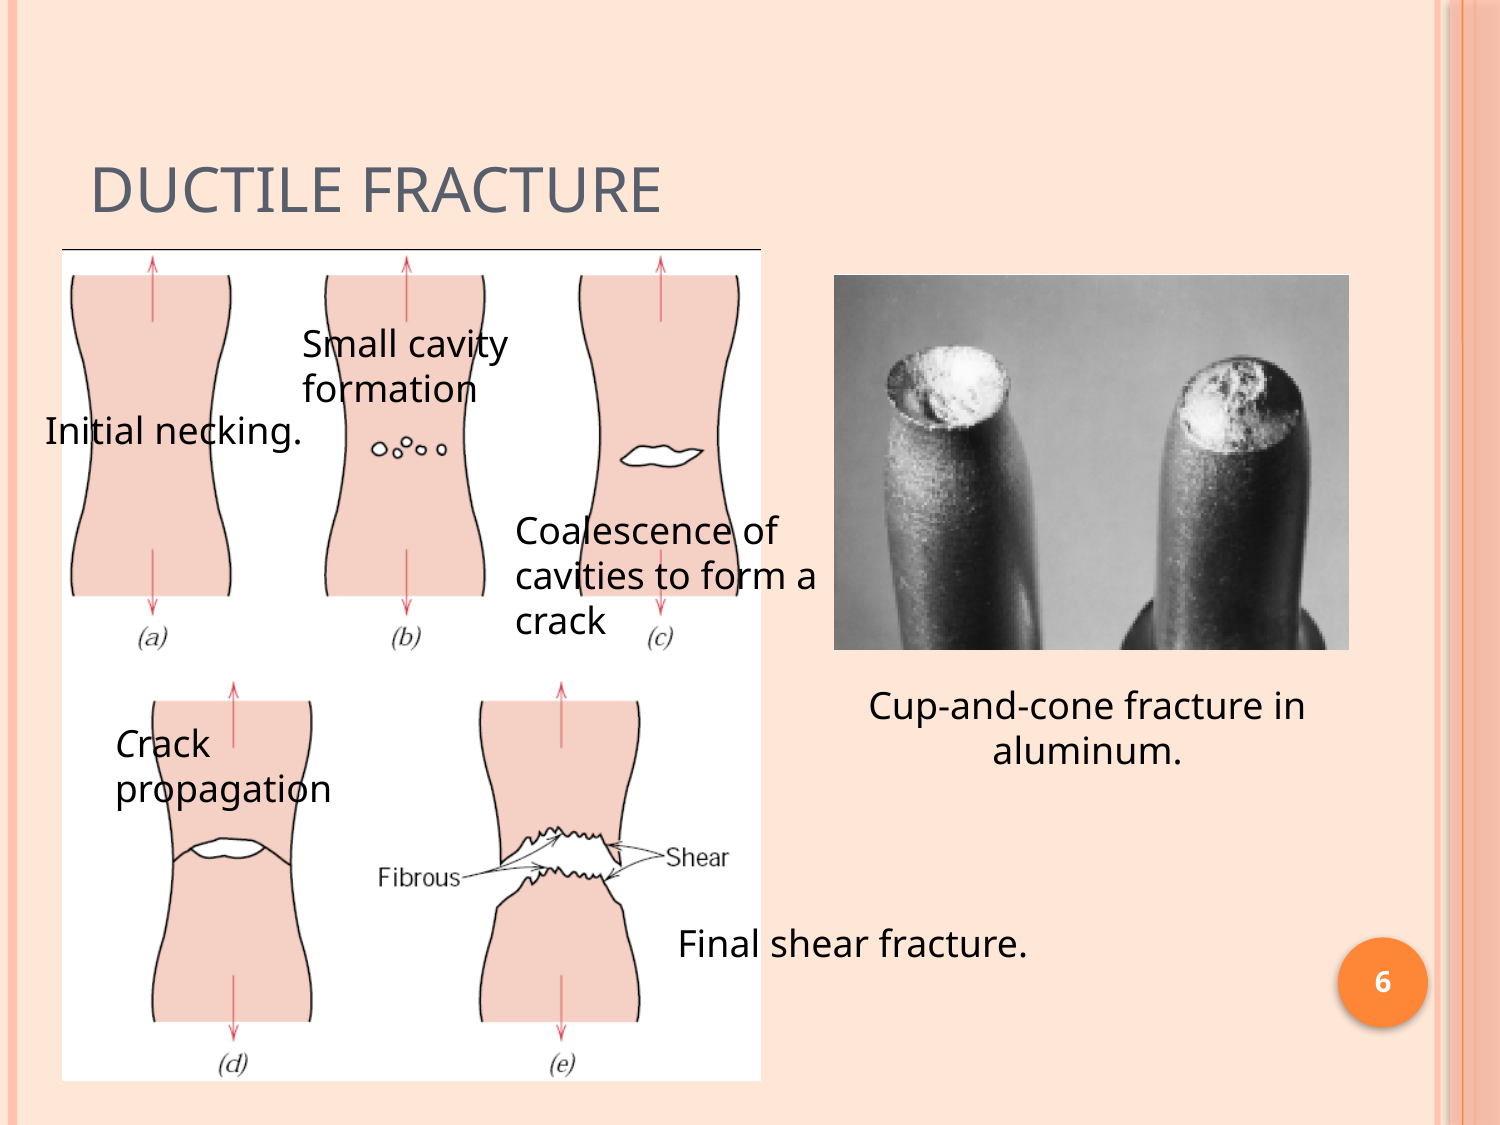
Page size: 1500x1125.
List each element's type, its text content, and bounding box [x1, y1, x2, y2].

title Ductile fracture [75, 45, 1300, 233]
text_box Cup-and-cone fracture in aluminum. [837, 674, 1338, 780]
picture [61, 249, 761, 1081]
picture [833, 274, 1349, 651]
slide_number 6 [1333, 940, 1434, 1027]
text_box Coalescence of cavities to form a crack [767, 499, 827, 650]
text_box Final shear fracture. [767, 912, 1138, 973]
text_box Initial necking. [30, 399, 56, 460]
